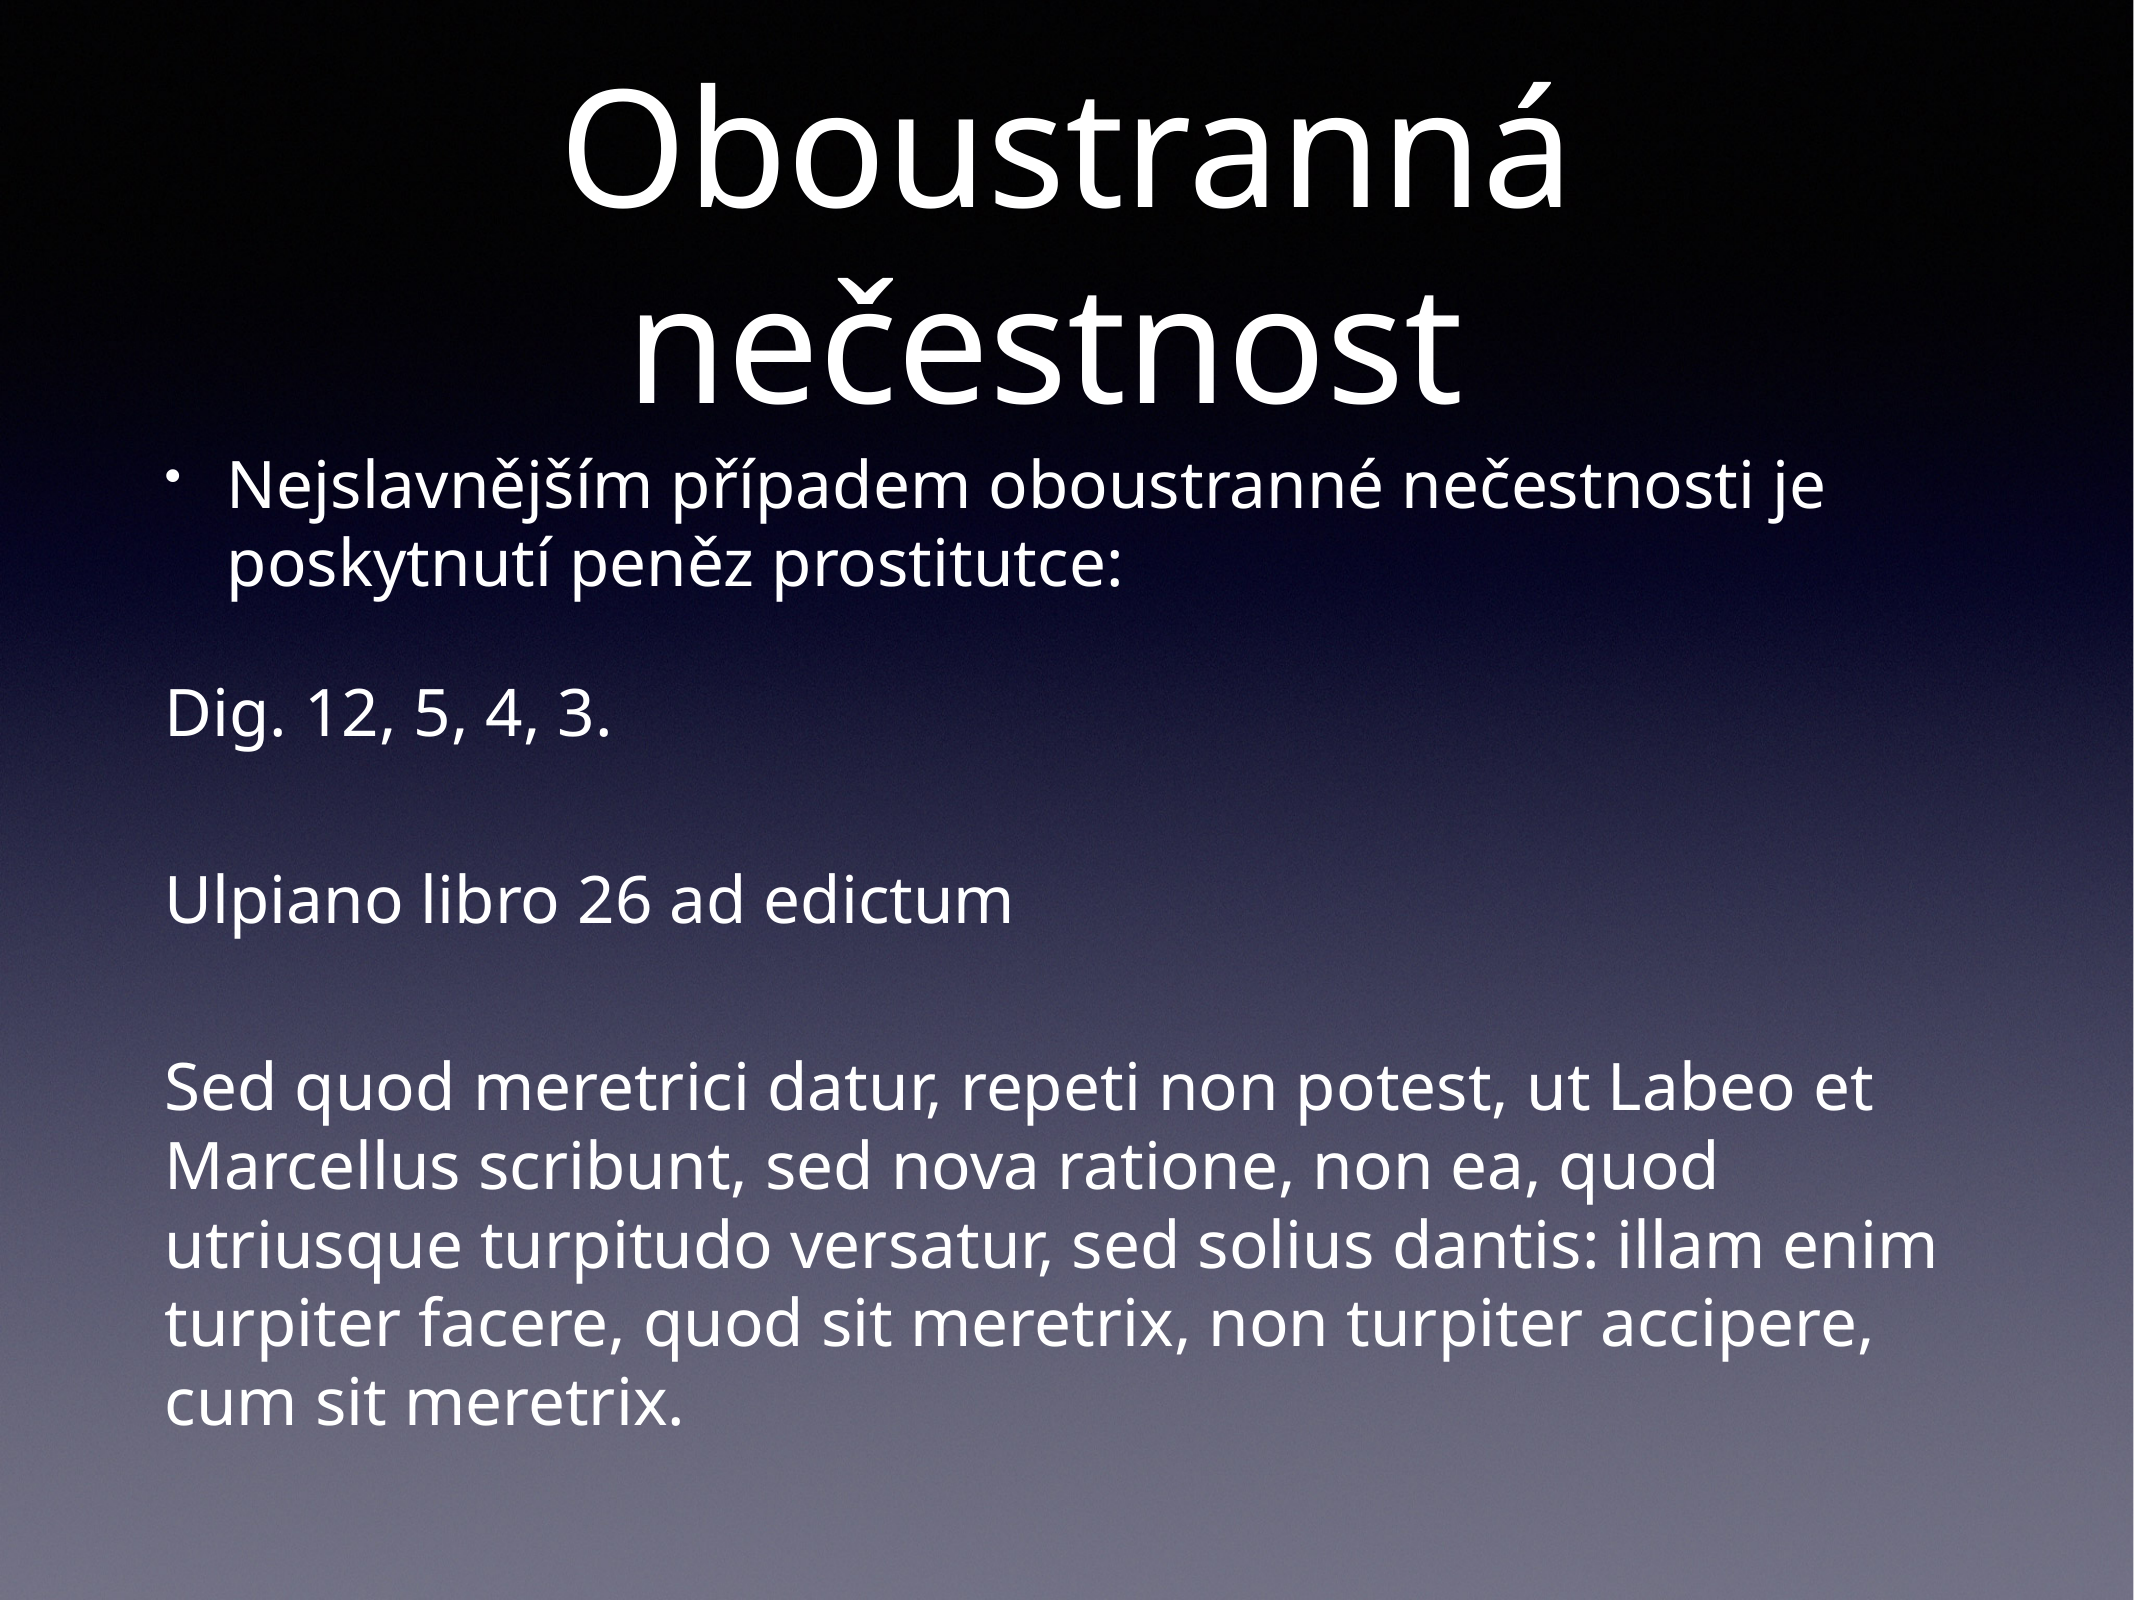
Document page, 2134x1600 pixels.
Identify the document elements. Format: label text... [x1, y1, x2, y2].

title Oboustranná nečestnost [155, 66, 1978, 416]
picture [0, 0, 2134, 1600]
list Nejslavnějším případem oboustranné nečestnosti je poskytnutí peněz prostitutce: Dig. 12, 5, 4, 3. Ulpiano libro 26 ad edictum Sed quod meretrici datur, repeti non potest, ut Labeo et Marcellus scribunt, sed nova ratione, non ea, quod utriusque turpitudo versatur, sed solius dantis: illam enim turpiter facere, quod sit meretrix, non turpiter accipere, cum sit meretrix. [155, 424, 1978, 1457]
